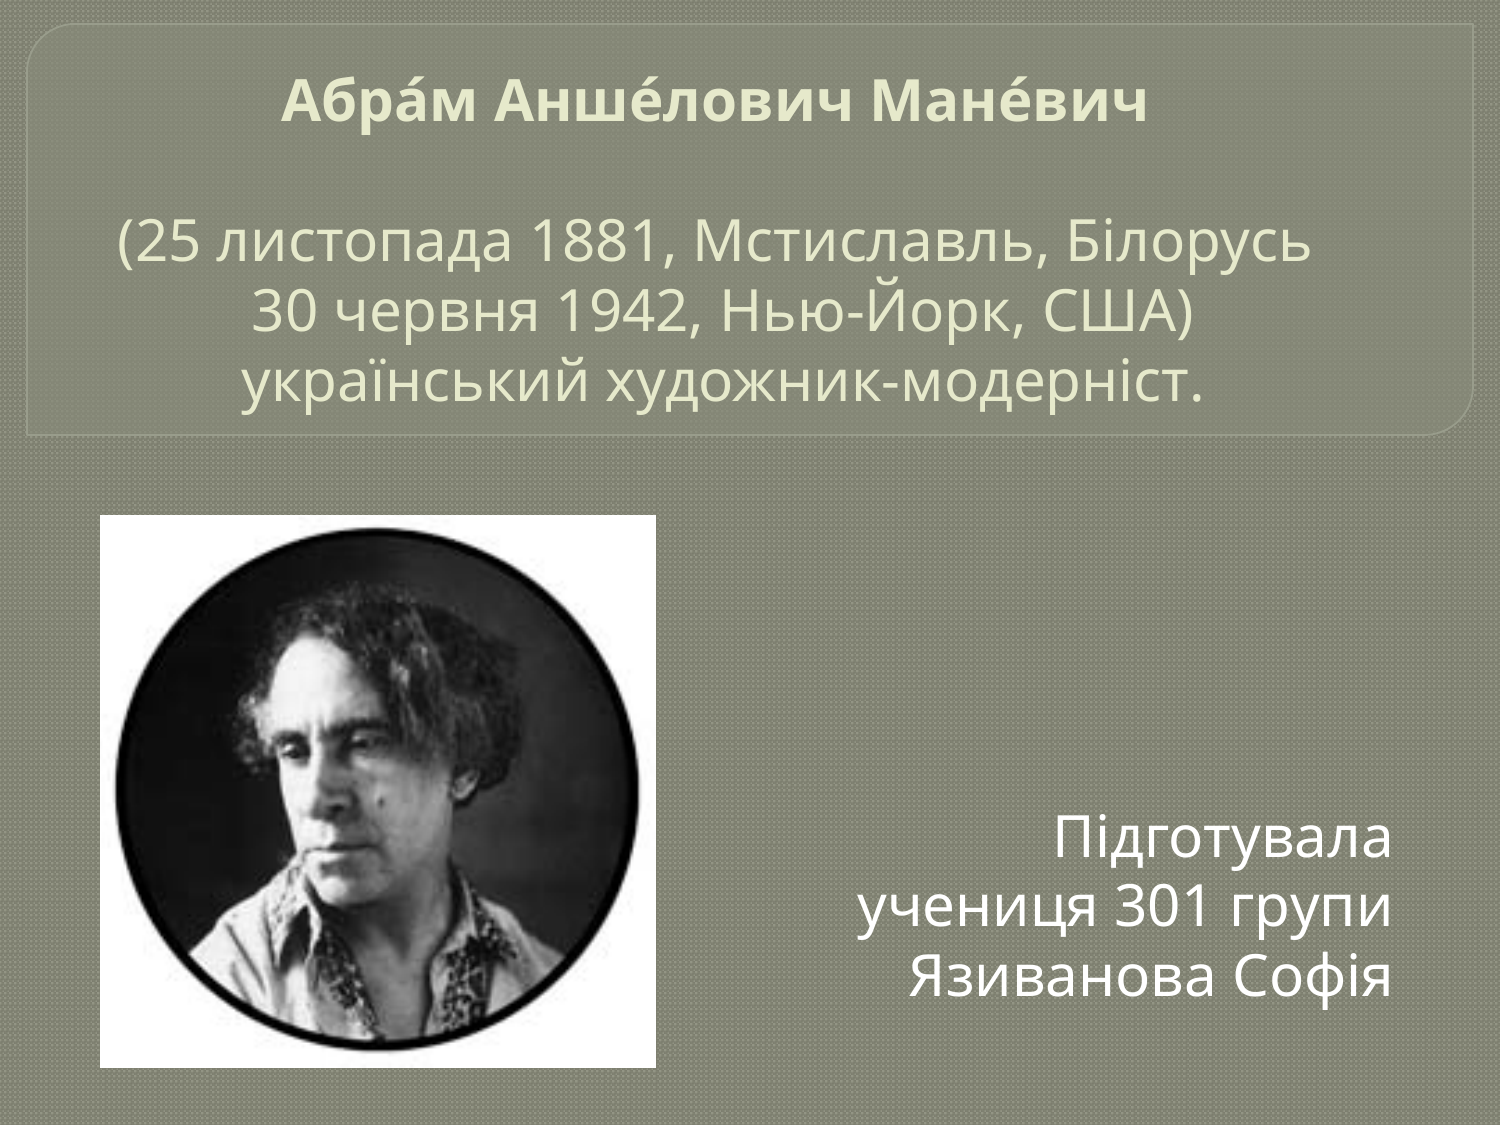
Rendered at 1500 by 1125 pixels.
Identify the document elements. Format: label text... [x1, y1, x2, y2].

subtitle Підготувала учениця 301 групи Язиванова Софія [714, 791, 1435, 1044]
title Абра́м Анше́лович Мане́вич (25 листопада 1881, Мстиславль, Білорусь 30 червня 1942, Нью-Йорк, США) український художник-модерніст. [29, 113, 1447, 421]
picture [100, 514, 656, 1068]
